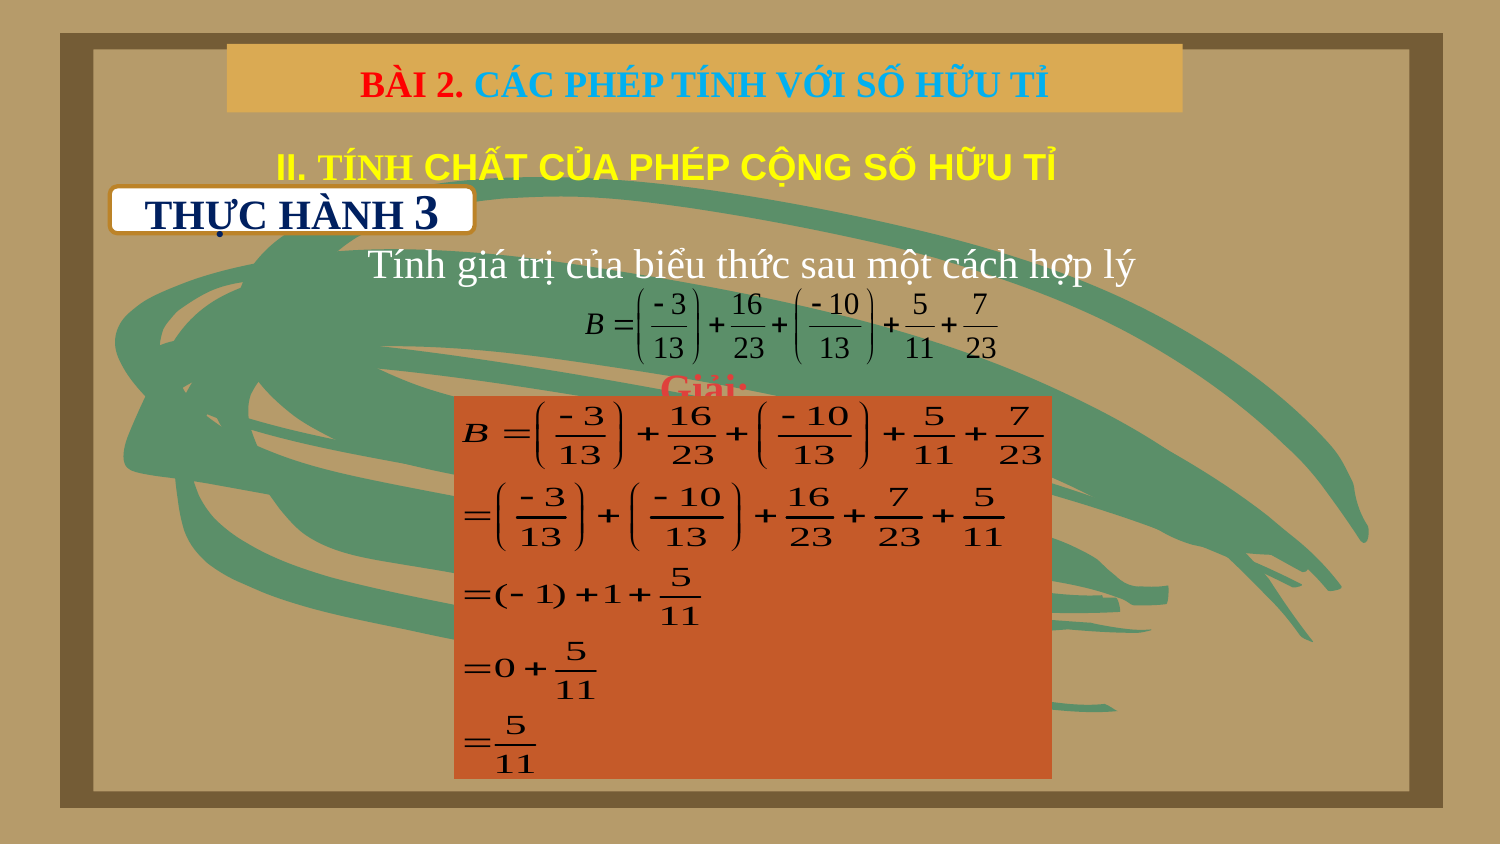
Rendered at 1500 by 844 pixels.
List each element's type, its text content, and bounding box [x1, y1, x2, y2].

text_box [578, 282, 1004, 371]
text_box II. TÍNH CHẤT CỦA PHÉP CỘNG SỐ HỮU TỈ [95, 120, 1237, 196]
text_box THỰC HÀNH 3 [107, 184, 477, 236]
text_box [453, 395, 1052, 780]
text_box Tính giá trị của biểu thức sau một cách hợp lý [238, 212, 1266, 295]
text_box Giải: [394, 336, 1016, 420]
text_box BÀI 2. CÁC PHÉP TÍNH VỚI SỐ HỮU TỈ [226, 43, 1183, 113]
